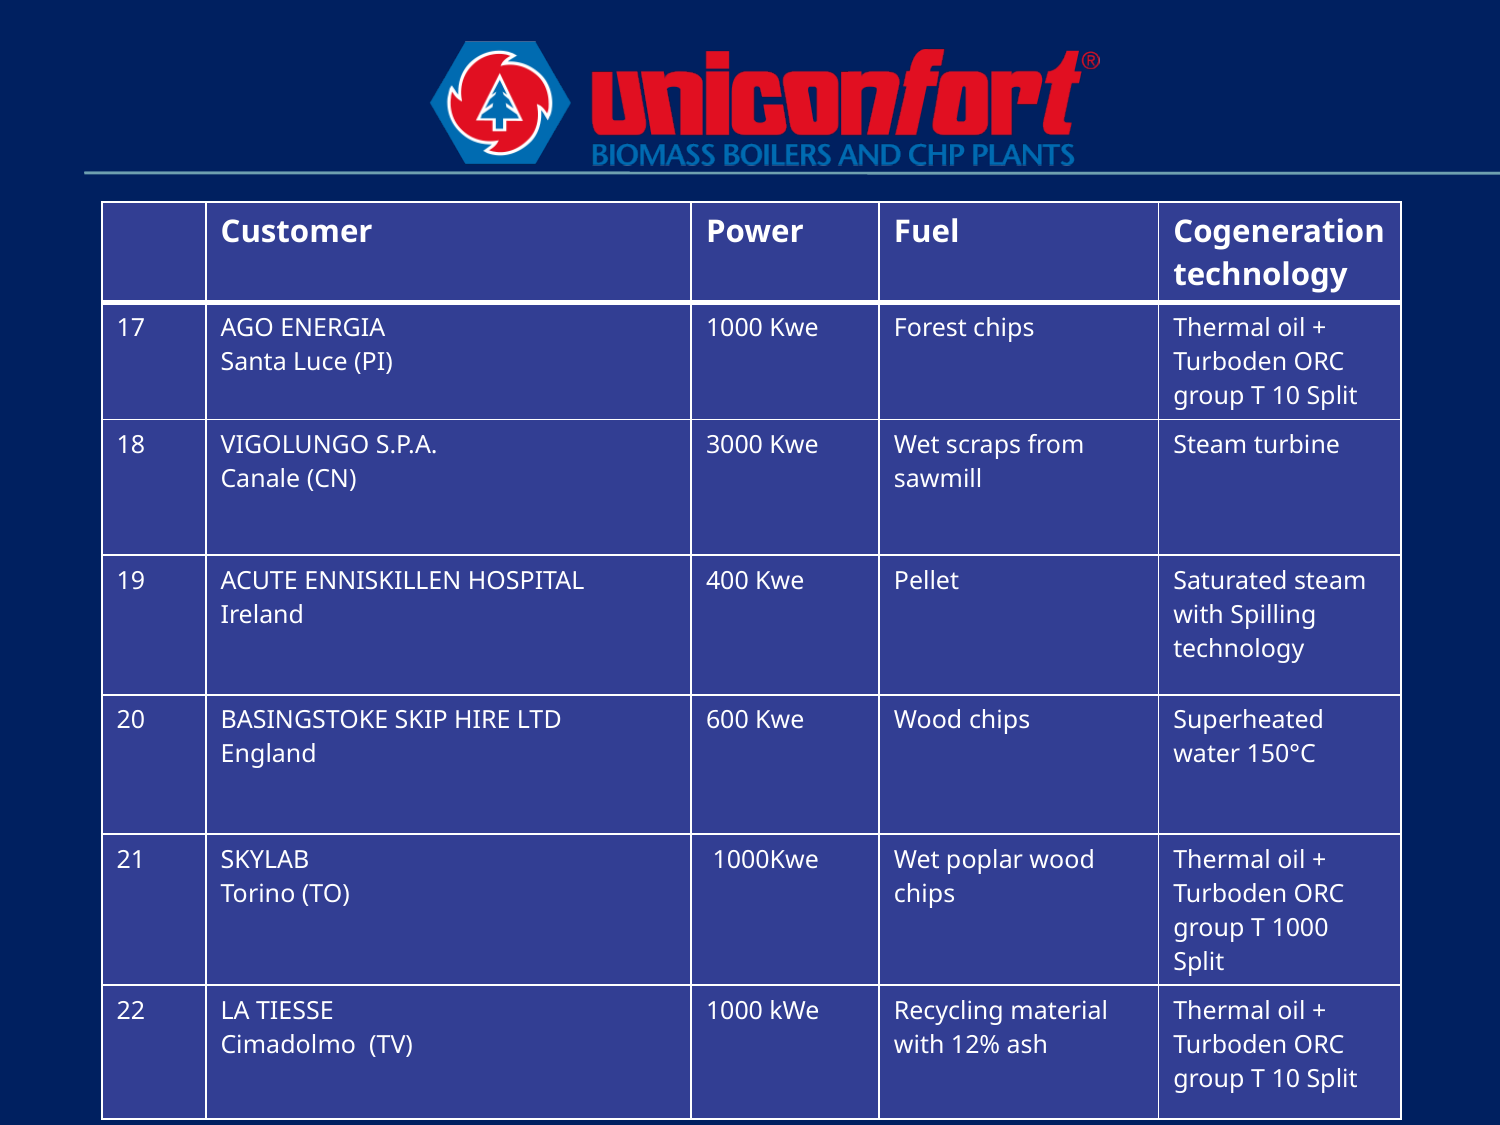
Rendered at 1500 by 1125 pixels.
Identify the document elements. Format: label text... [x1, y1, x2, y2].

table_cell Steam turbine [1159, 420, 1400, 554]
table_cell Recycling material with 12% ash [880, 986, 1158, 1118]
picture [386, 23, 1114, 184]
table_cell Thermal oil + Turboden ORC group T 10 Split [1159, 986, 1400, 1118]
table_cell BASINGSTOKE SKIP HIRE LTD England [207, 696, 690, 833]
table_cell Saturated steam with Spilling technology [1159, 556, 1400, 694]
table_cell 3000 Kwe [692, 420, 878, 554]
table_cell SKYLAB Torino (TO) [207, 835, 690, 984]
table_cell 400 Kwe [692, 556, 878, 694]
table_header Cogeneration technology [1159, 203, 1400, 300]
table_cell AGO ENERGIA Santa Luce (PI) [207, 305, 690, 419]
table_cell 21 [103, 835, 205, 984]
table_cell 18 [103, 420, 205, 554]
table_header [103, 203, 205, 300]
table_cell 1000 Kwe [692, 305, 878, 419]
table_cell LA TIESSE Cimadolmo (TV) [207, 986, 690, 1118]
table_cell Wet scraps from sawmill [880, 420, 1158, 554]
table_cell 20 [103, 696, 205, 833]
table_cell VIGOLUNGO S.P.A. Canale (CN) [207, 420, 690, 554]
table_header Fuel [880, 203, 1158, 300]
table_cell ACUTE ENNISKILLEN HOSPITAL Ireland [207, 556, 690, 694]
table_cell Superheated water 150°C [1159, 696, 1400, 833]
table_cell Thermal oil + Turboden ORC group T 10 Split [1159, 305, 1400, 419]
table_cell Forest chips [880, 305, 1158, 419]
table_cell Pellet [880, 556, 1158, 694]
table_cell 600 Kwe [692, 696, 878, 833]
table_cell 19 [103, 556, 205, 694]
table_cell 1000 kWe [692, 986, 878, 1118]
table_cell Wet poplar wood chips [880, 835, 1158, 984]
table_cell Thermal oil + Turboden ORC group T 1000 Split [1159, 835, 1400, 984]
table_cell Wood chips [880, 696, 1158, 833]
table_cell 1000Kwe [692, 835, 878, 984]
table_header Power [692, 203, 878, 300]
table_header Customer [207, 203, 690, 300]
table_cell 17 [103, 305, 205, 419]
table_cell 22 [103, 986, 205, 1118]
